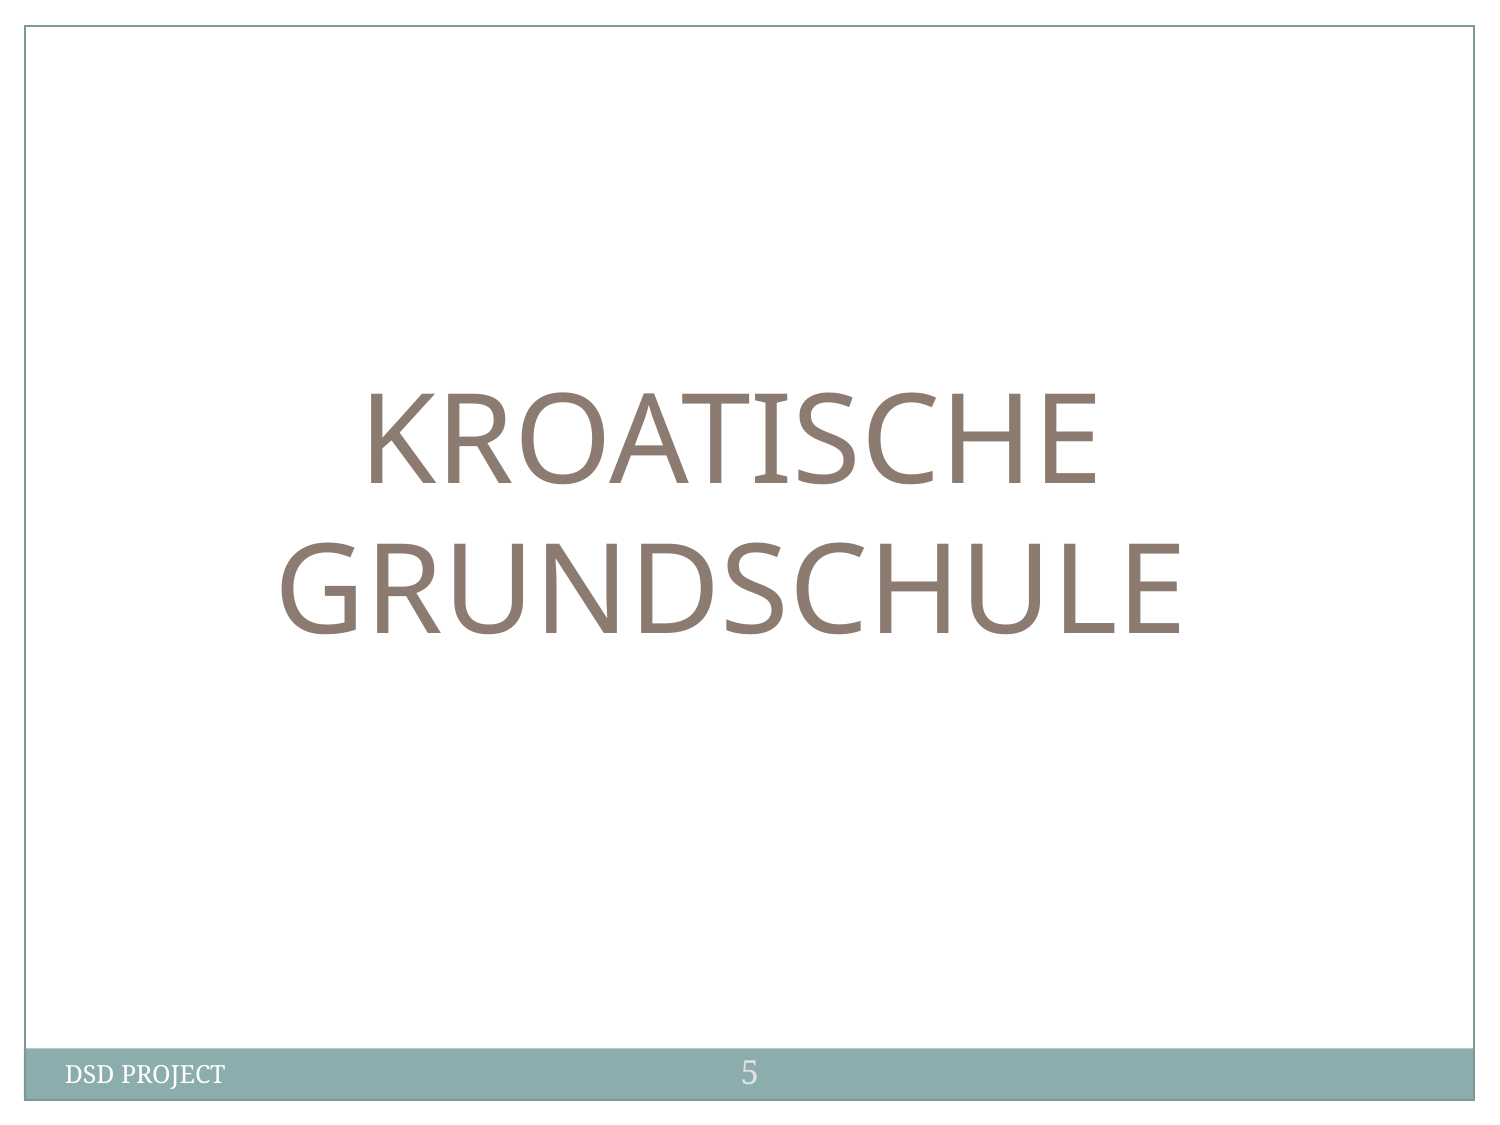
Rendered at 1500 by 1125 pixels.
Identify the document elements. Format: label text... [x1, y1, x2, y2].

text_box KROATISCHE GRUNDSCHULE [93, 351, 1369, 809]
footer DSD PROJECT [50, 1051, 638, 1112]
slide_number 5 [699, 1037, 800, 1110]
